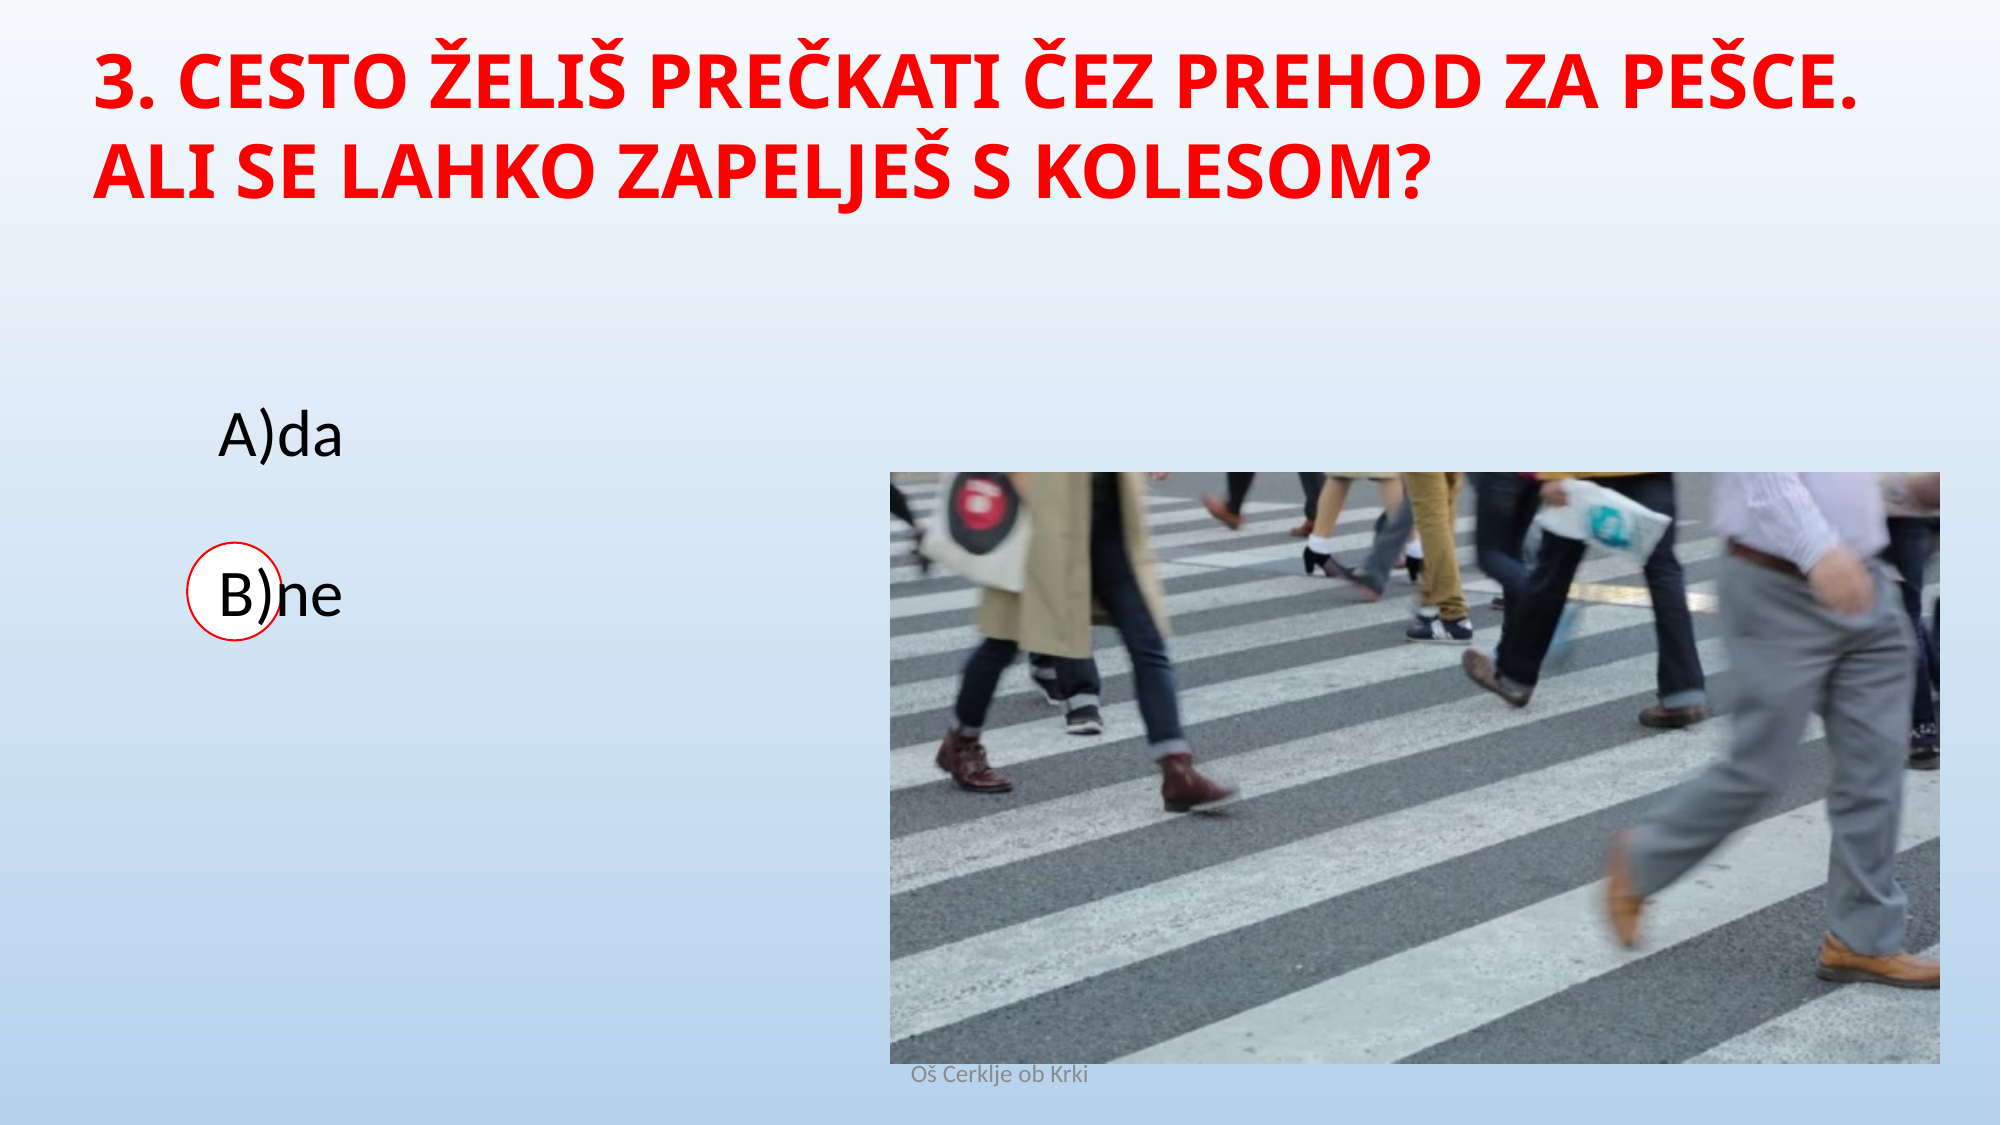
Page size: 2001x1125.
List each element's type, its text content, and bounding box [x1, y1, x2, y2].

text_box [186, 552, 204, 631]
picture [890, 472, 1940, 1064]
text_box da ne [204, 382, 360, 638]
text_box 3. CESTO ŽELIŠ PREČKATI ČEZ PREHOD ZA PEŠCE. ALI SE LAHKO ZAPELJEŠ S KOLESOM? [78, 25, 1970, 221]
text_box [217, 638, 252, 642]
footer Oš Cerklje ob Krki [662, 1042, 1338, 1103]
